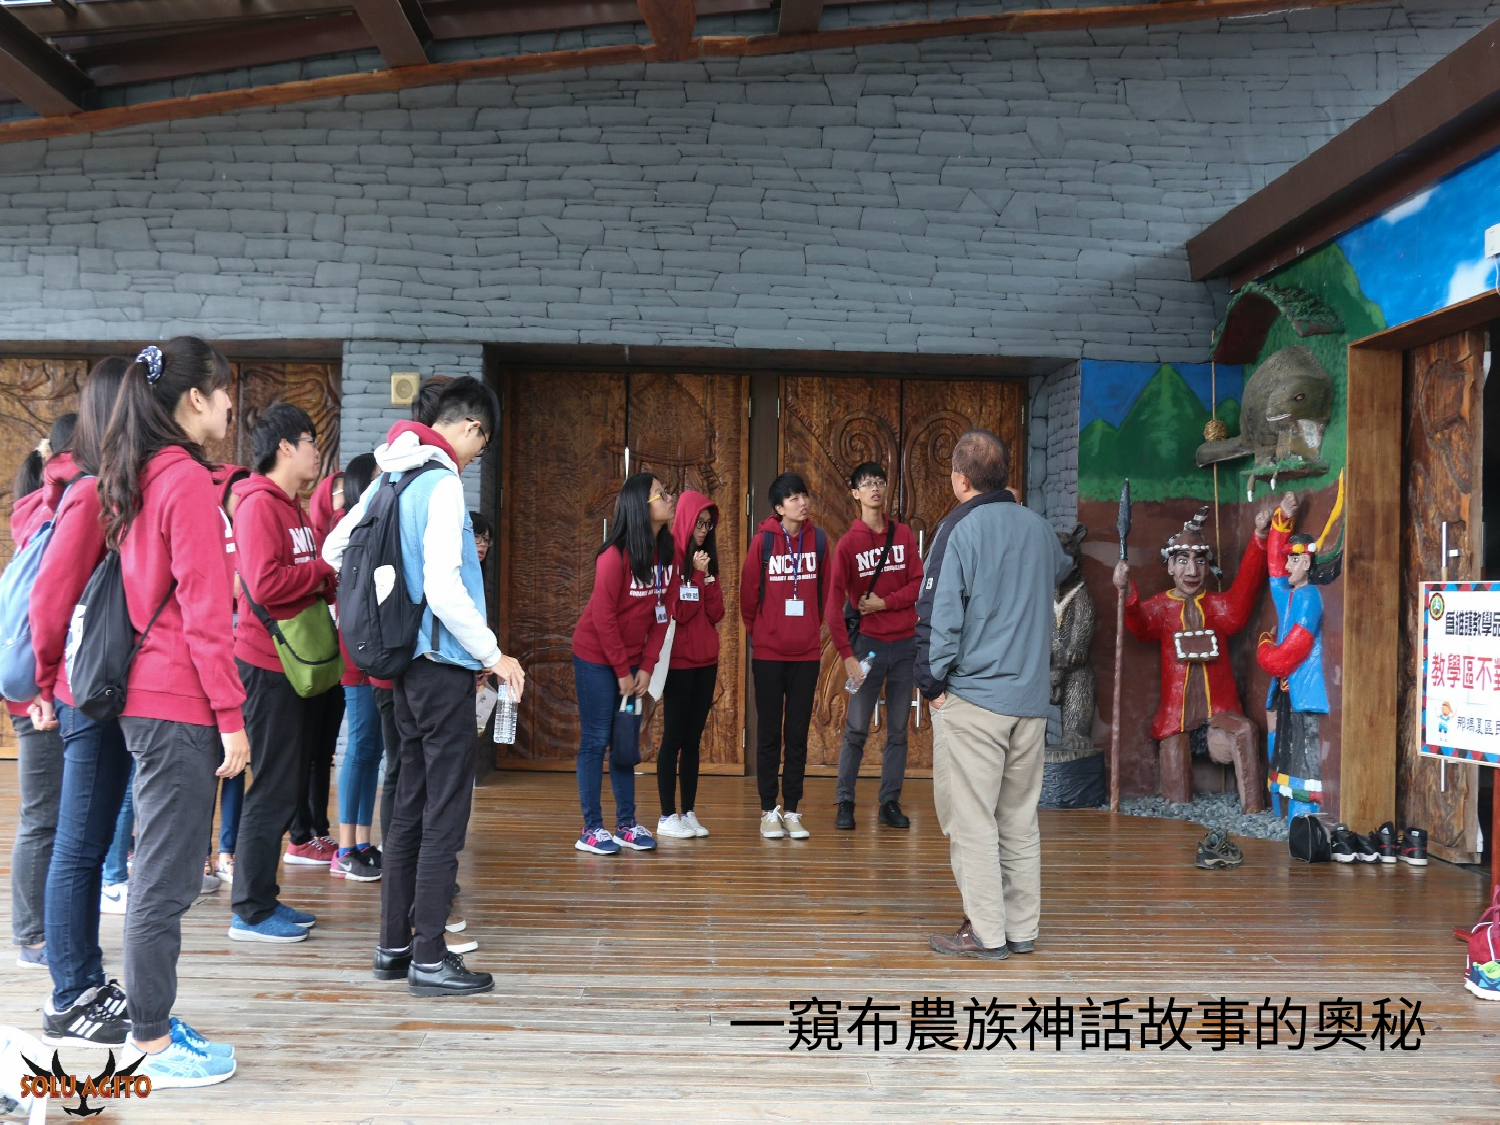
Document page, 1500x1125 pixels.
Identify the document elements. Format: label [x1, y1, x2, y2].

list [0, 0, 1500, 1125]
